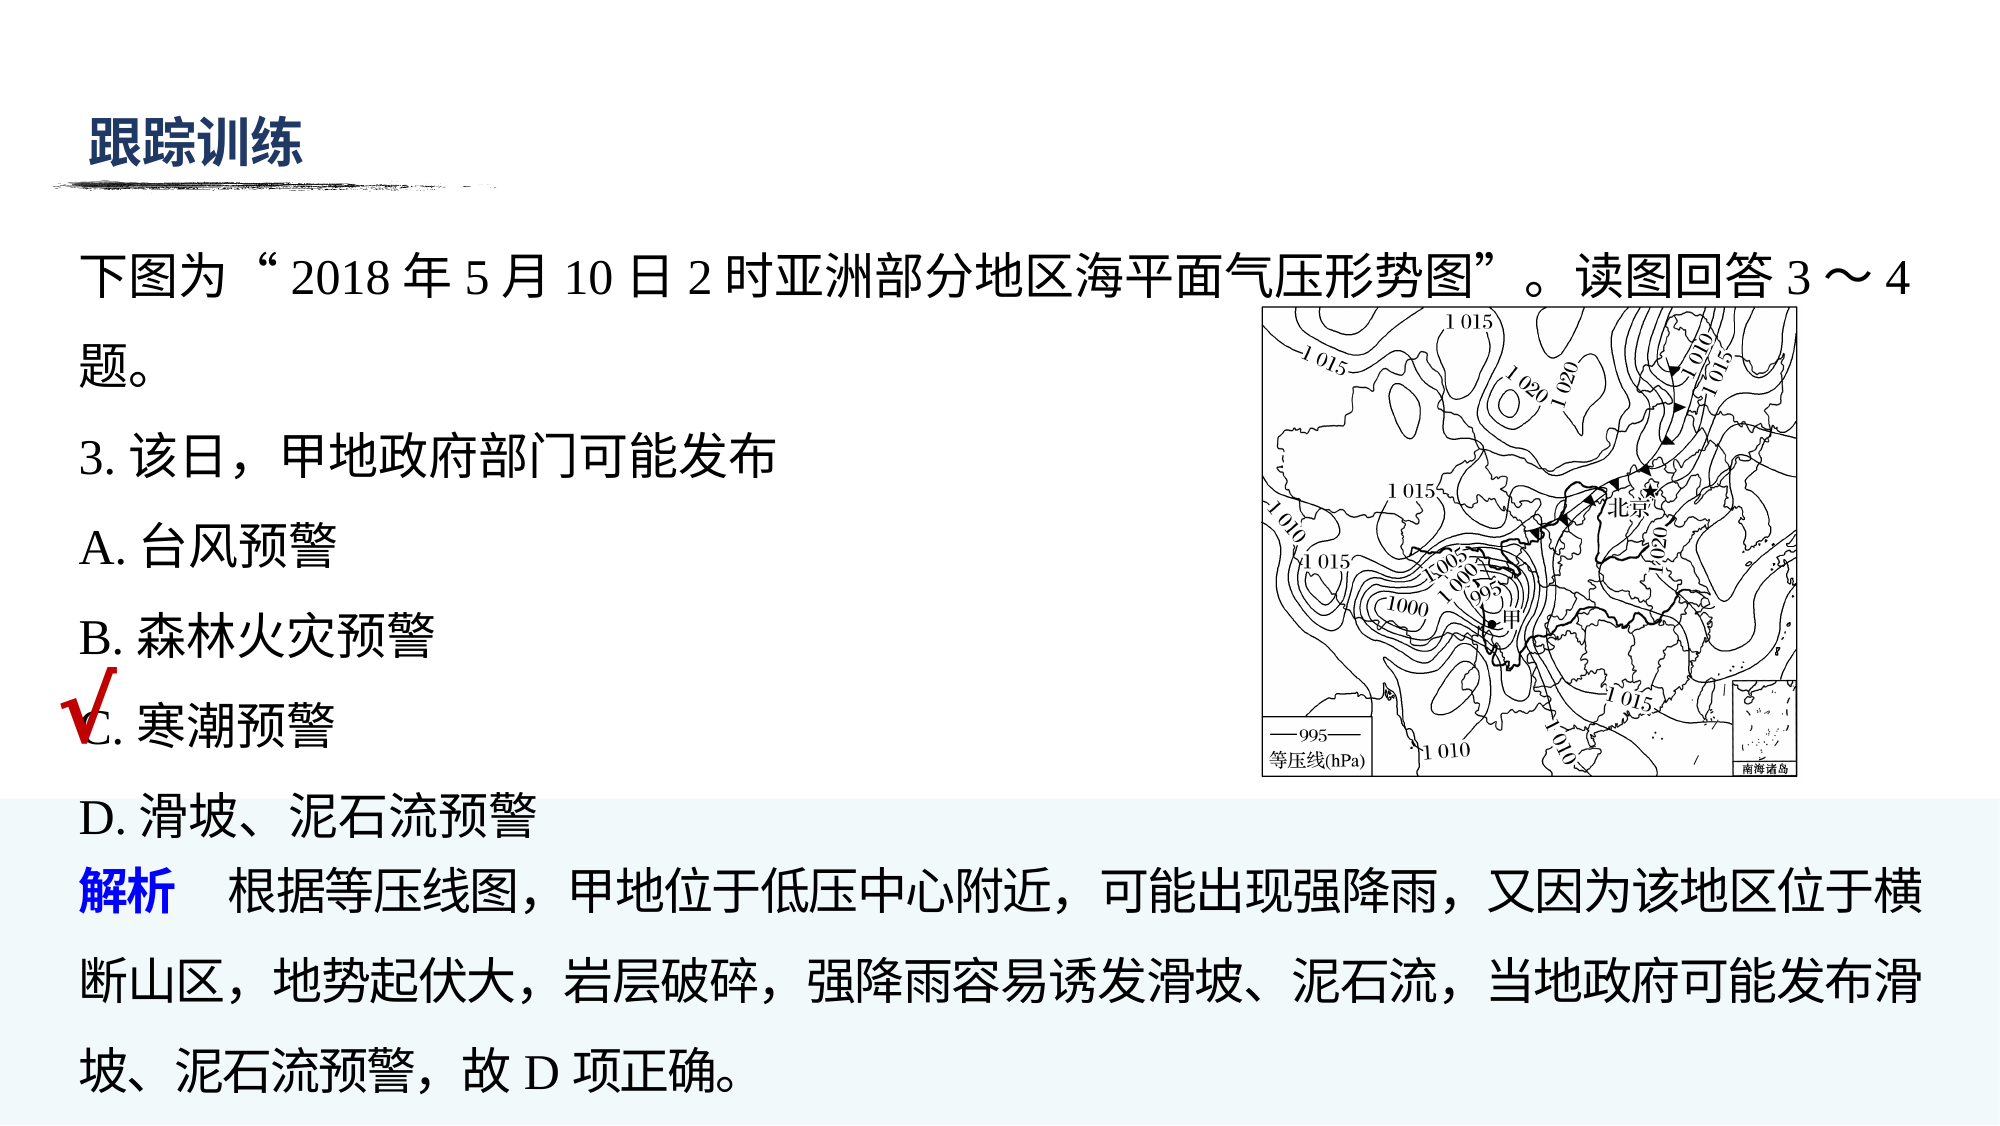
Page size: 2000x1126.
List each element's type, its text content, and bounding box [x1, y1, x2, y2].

picture [1259, 302, 1802, 783]
text_box 下图为“2018年5月10日2时亚洲部分地区海平面气压形势图”。读图回答3～4题。 3.该日，甲地政府部门可能发布 A.台风预警 B.森林火灾预警 C.寒潮预警 D.滑坡、泥石流预警 [63, 206, 1936, 852]
picture [49, 179, 518, 195]
text_box √ [43, 645, 162, 768]
text_box 跟踪训练 [71, 88, 388, 177]
text_box 解析 根据等压线图，甲地位于低压中心附近，可能出现强降雨，又因为该地区位于横断山区，地势起伏大，岩层破碎，强降雨容易诱发滑坡、泥石流，当地政府可能发布滑坡、泥石流预警，故D项正确。 [63, 852, 1936, 1108]
